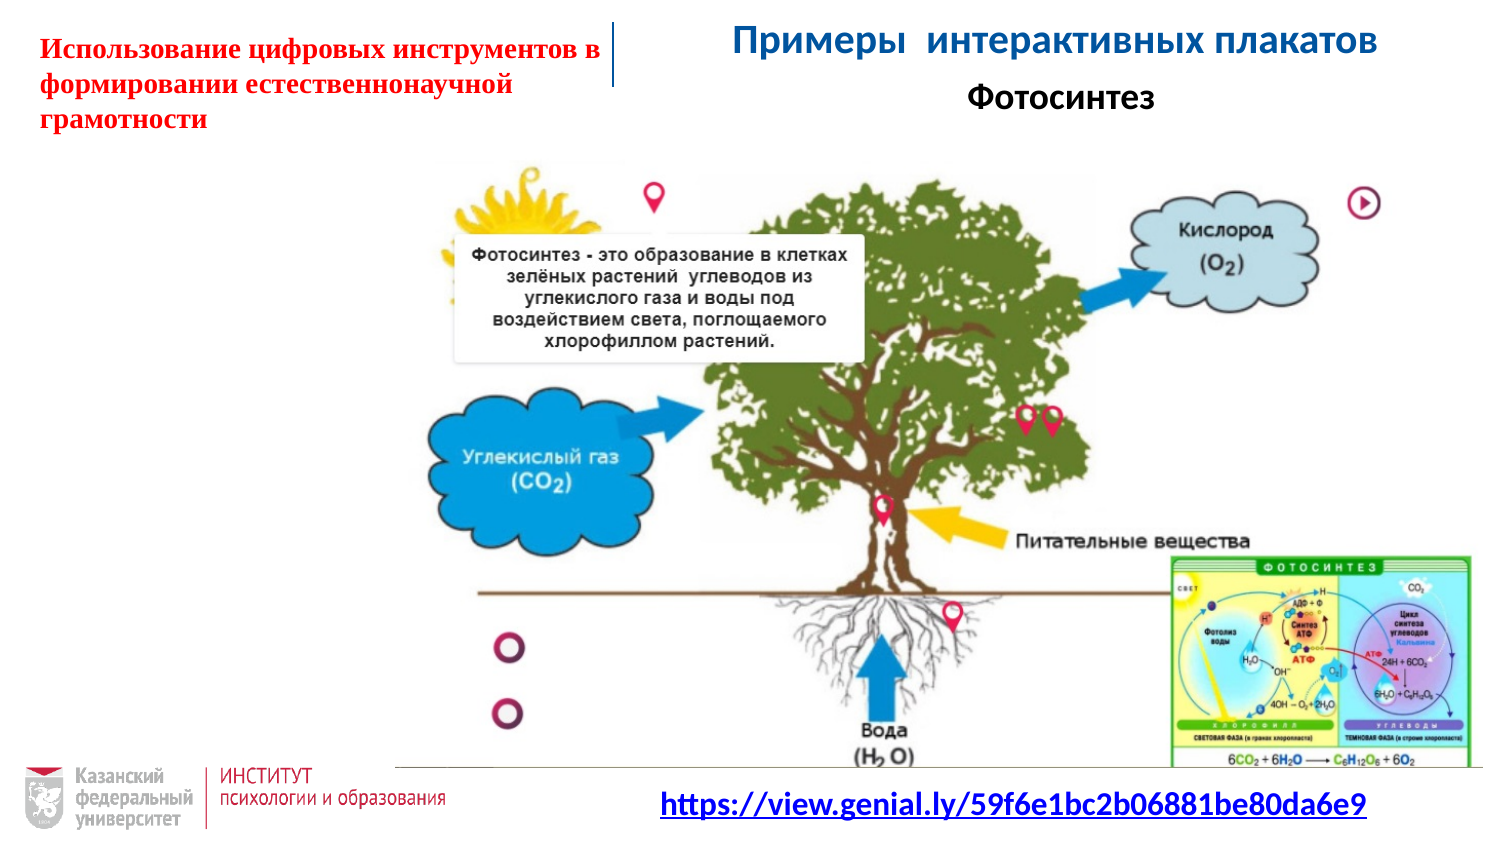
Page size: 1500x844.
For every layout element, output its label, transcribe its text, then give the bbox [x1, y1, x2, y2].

text_box Примеры интерактивных плакатов [641, 4, 1480, 69]
picture [25, 150, 1484, 830]
text_box Использование цифровых инструментов в формировании естественнонаучной грамотности [25, 22, 641, 142]
text_box https://view.genial.ly/59f6e1bc2b06881be80da6e9 [645, 776, 1396, 829]
text_box Фотосинтез [856, 64, 1267, 125]
